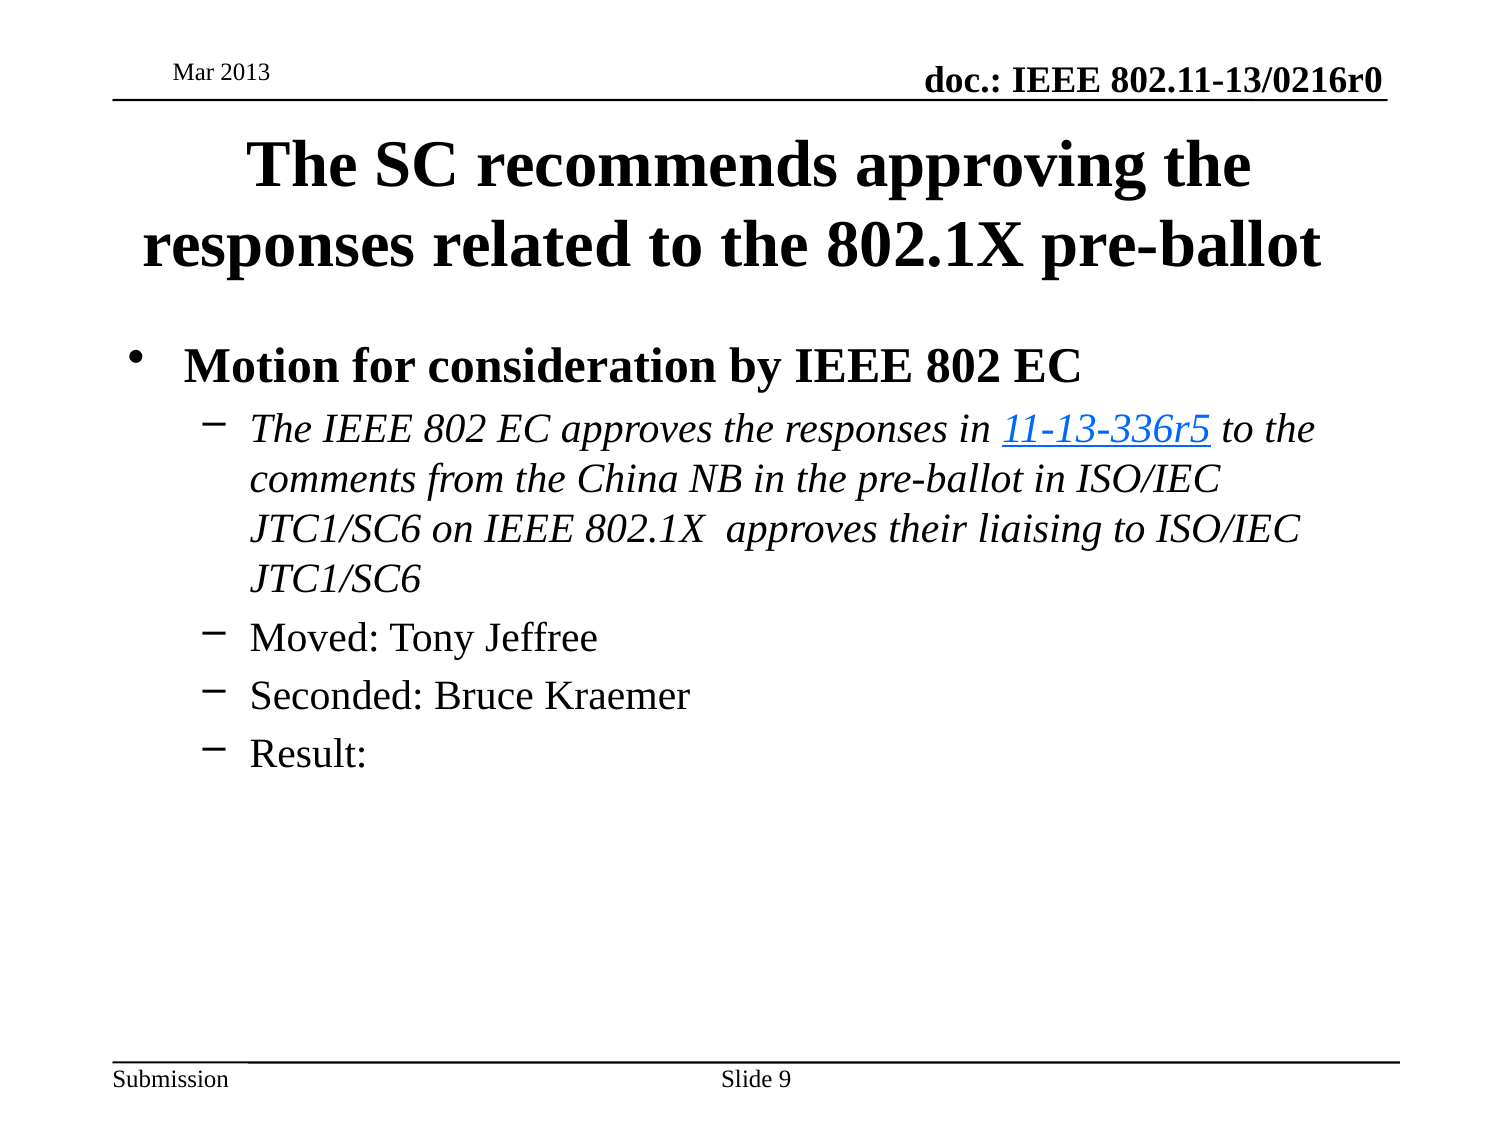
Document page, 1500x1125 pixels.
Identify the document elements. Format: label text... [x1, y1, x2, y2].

footer Mar 2013 [114, 54, 271, 101]
slide_number Slide 9 [712, 1061, 800, 1093]
list Motion for consideration by IEEE 802 EC The IEEE 802 EC approves the responses in 11-13-336r5 to the comments from the China NB in the pre-ballot in ISO/IEC JTC1/SC6 on IEEE 802.1X approves their liaising to ISO/IEC JTC1/SC6 Moved: Tony Jeffree Seconded: Bruce Kraemer Result: [112, 324, 1388, 1000]
title The SC recommends approving the responses related to the 802.1X pre-ballot [112, 112, 1388, 288]
